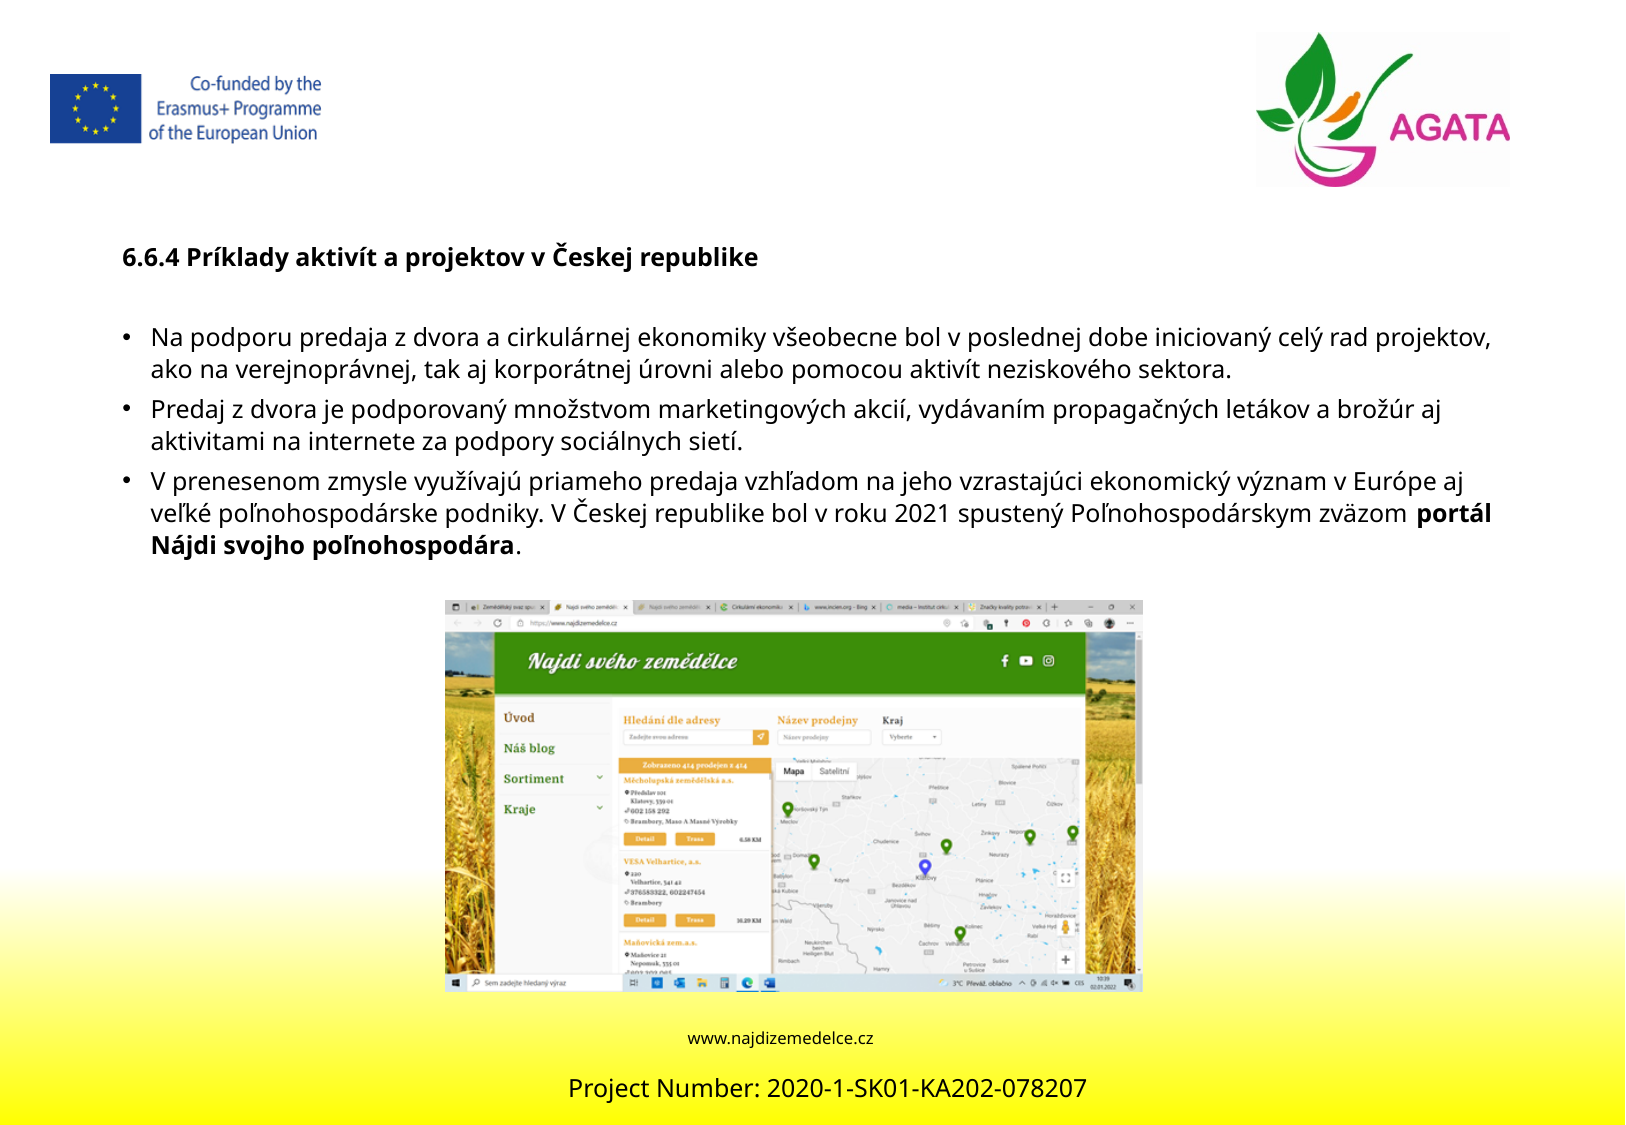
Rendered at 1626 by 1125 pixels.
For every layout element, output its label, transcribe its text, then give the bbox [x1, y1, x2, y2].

text_box www.najdizemedelce.cz [672, 1020, 952, 1056]
picture [1256, 32, 1510, 187]
list 6.6.4 Príklady aktivít a projektov v Českej republike Na podporu predaja z dvora a cirkulárnej ekonomiky všeobecne bol v poslednej dobe iniciovaný celý rad projektov, ako na verejnoprávnej, tak aj korporátnej úrovni alebo pomocou aktivít neziskového sektora. Predaj z dvora je podporovaný množstvom marketingových akcií, vydávaním propagačných letákov a brožúr aj aktivitami na internete za podpory sociálnych sietí. V prenesenom zmysle využívajú priameho predaja vzhľadom na jeho vzrastajúci ekonomický význam v Európe aj veľké poľnohospodárske podniky. V Českej republike bol v roku 2021 spustený Poľnohospodárskym zväzom portál Nájdi svojho poľnohospodára. [70, 194, 1518, 992]
picture [444, 599, 1143, 993]
picture [50, 74, 352, 144]
